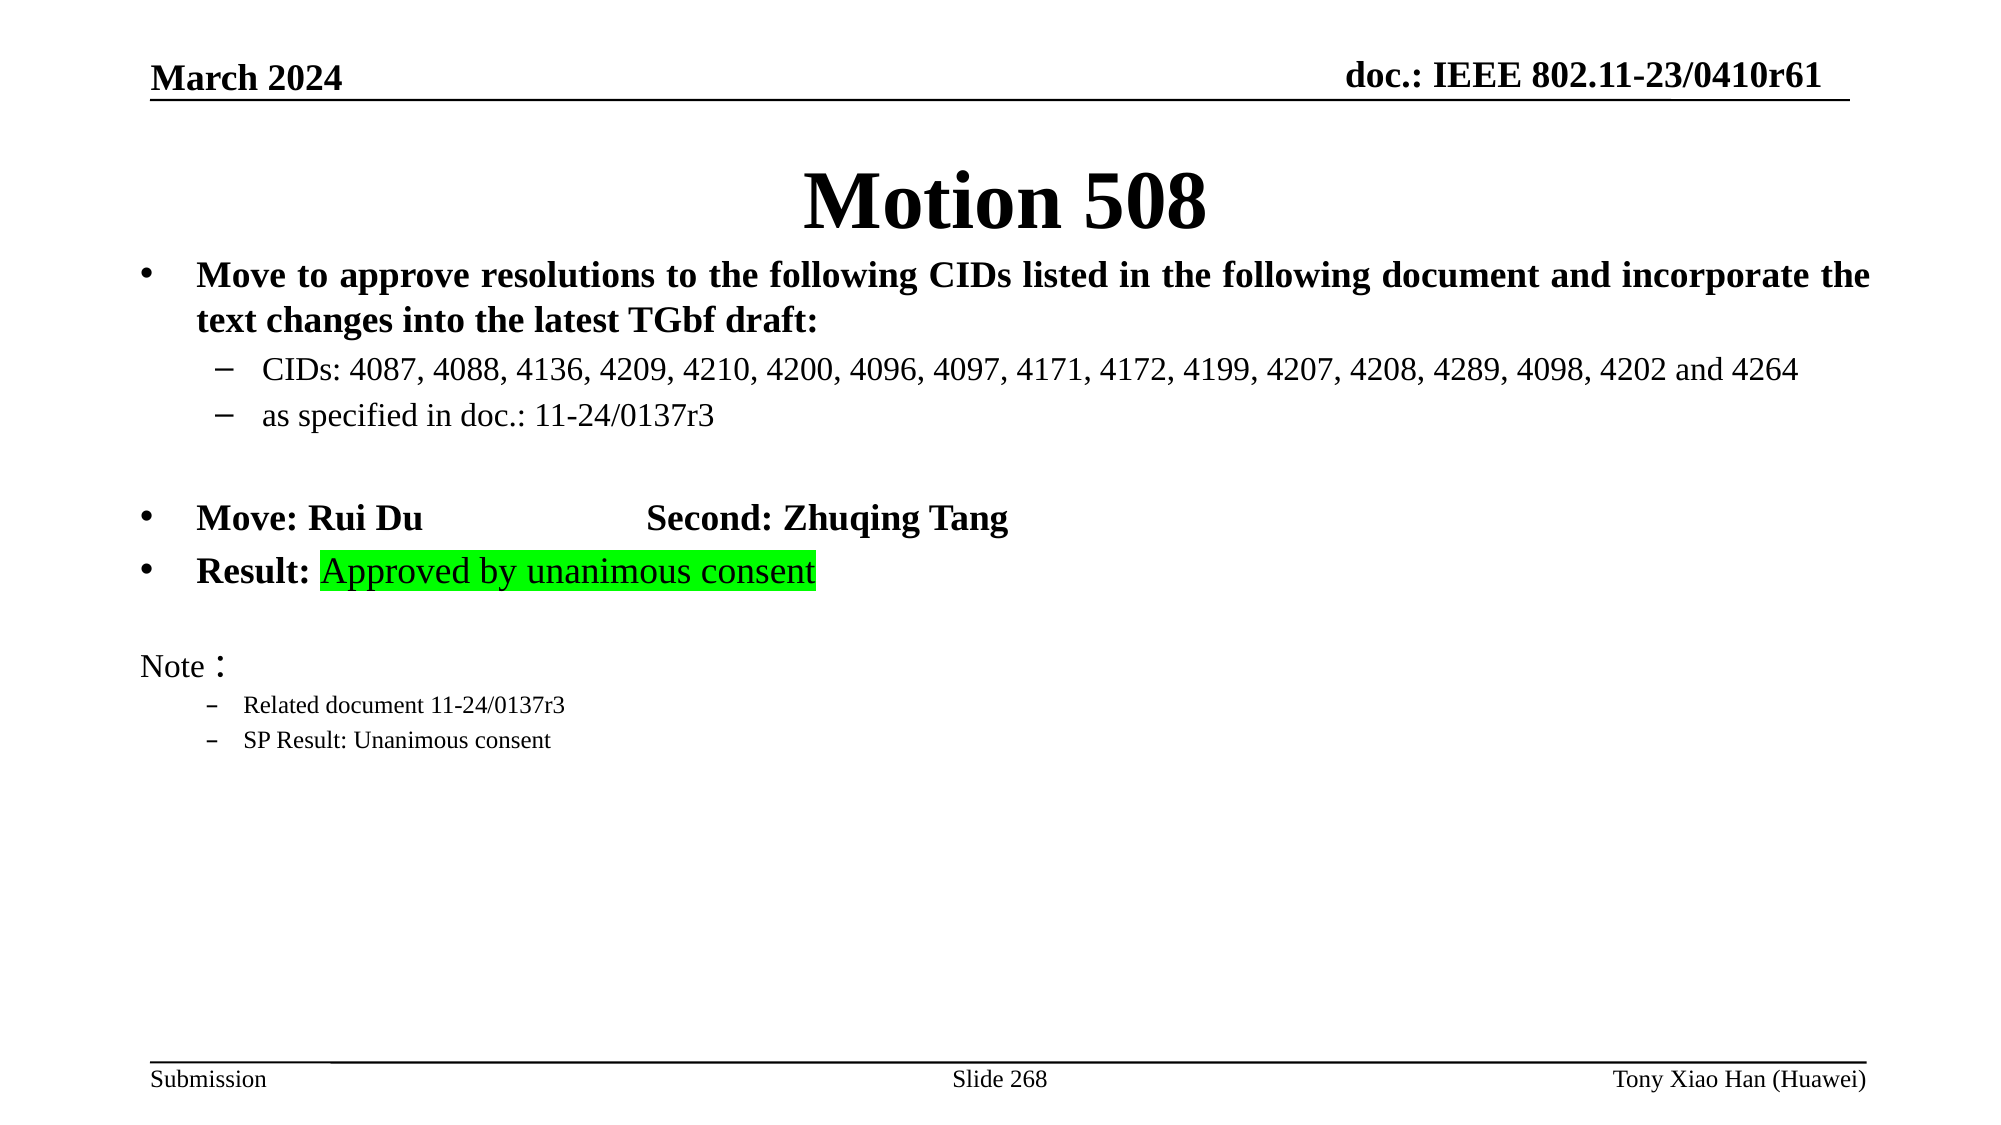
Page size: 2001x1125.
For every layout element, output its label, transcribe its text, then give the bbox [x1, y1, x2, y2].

text_box Move to approve resolutions to the following CIDs listed in the following document and incorporate the text changes into the latest TGbf draft: CIDs: 4087, 4088, 4136, 4209, 4210, 4200, 4096, 4097, 4171, 4172, 4199, 4207, 4208, 4289, 4098, 4202 and 4264 as specified in doc.: 11-24/0137r3 Move: Rui Du Second: Zhuqing Tang Result: Approved by unanimous consent Note： Related document 11-24/0137r3 SP Result: Unanimous consent [125, 212, 1888, 988]
text_box Motion 508 [368, 137, 1644, 212]
